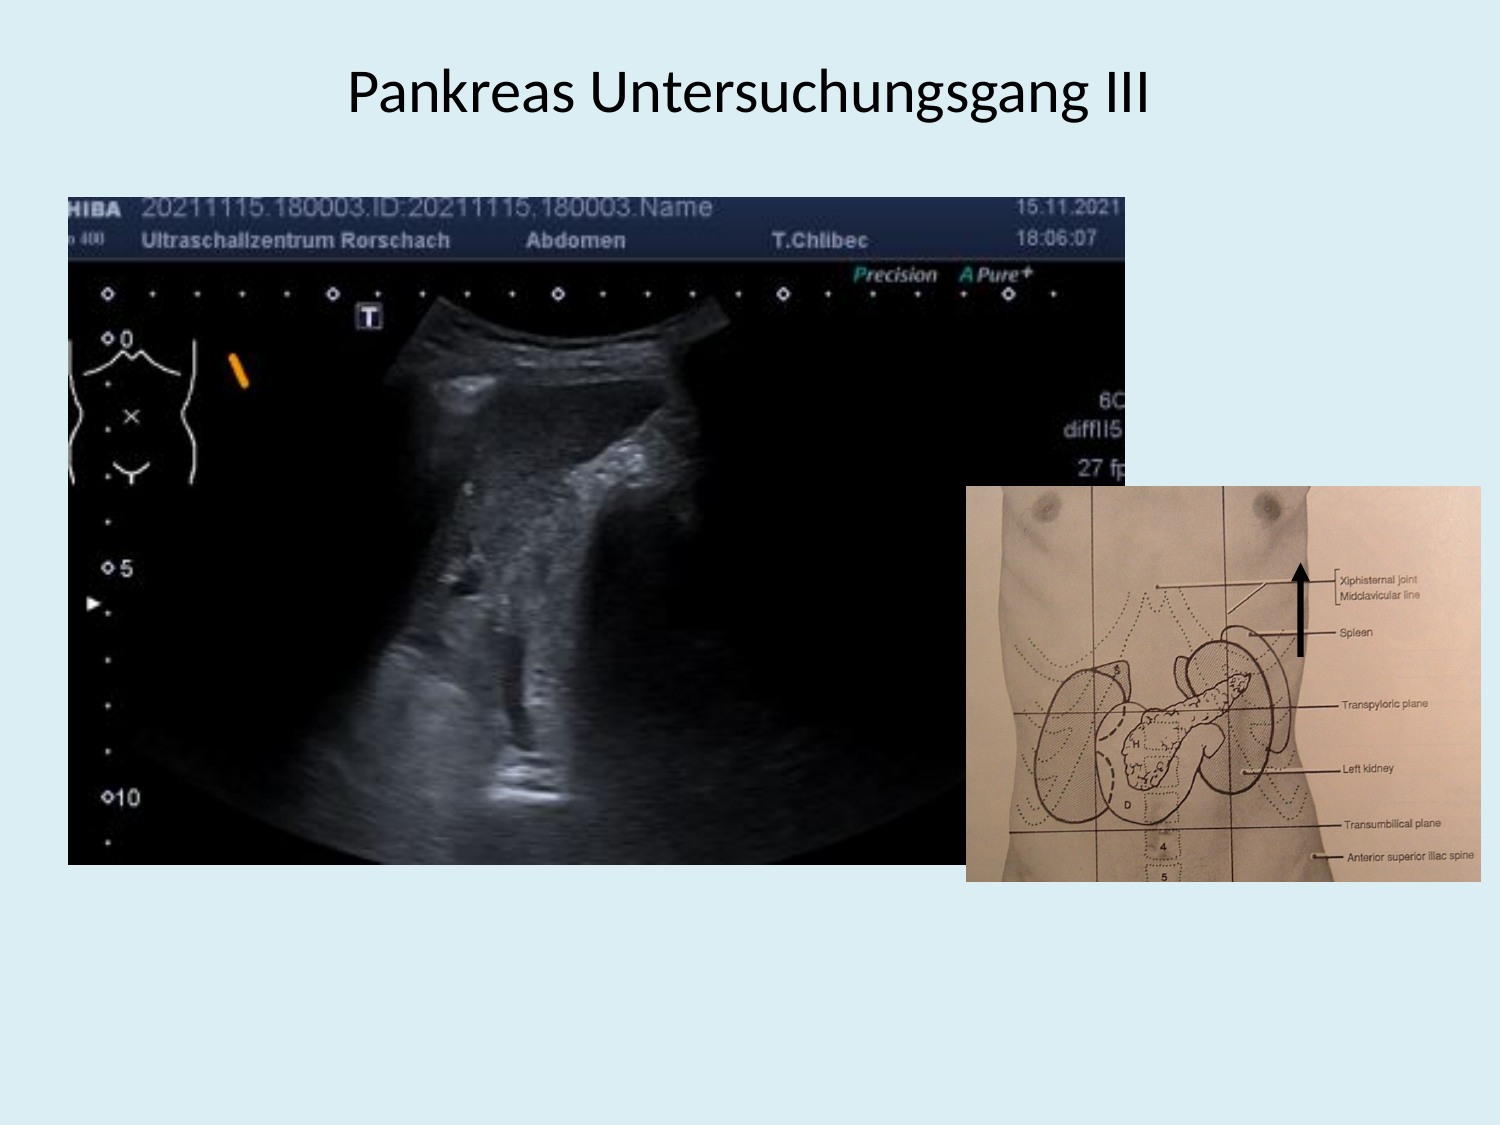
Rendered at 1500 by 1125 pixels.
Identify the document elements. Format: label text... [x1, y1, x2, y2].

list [966, 486, 1481, 882]
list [68, 197, 1126, 865]
title Pankreas Untersuchungsgang III [75, 45, 1425, 130]
